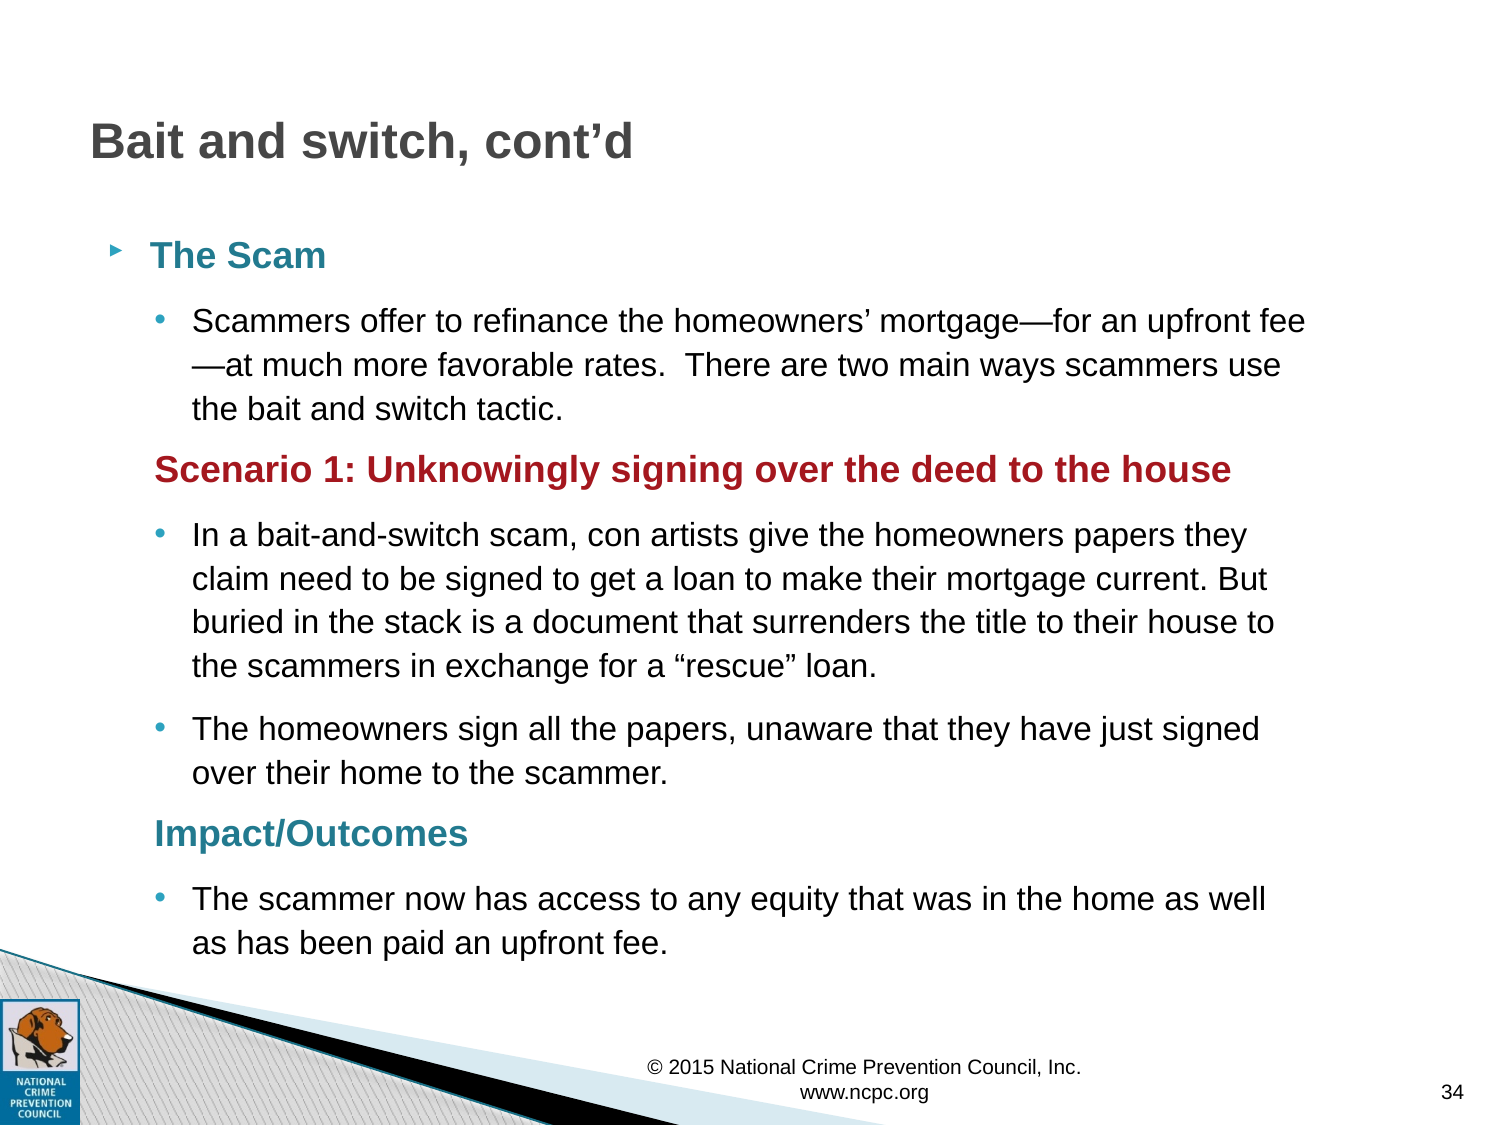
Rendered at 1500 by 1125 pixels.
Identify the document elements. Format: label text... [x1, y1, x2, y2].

footer © 2015 National Crime Prevention Council, Inc. www.ncpc.org [624, 1051, 1105, 1112]
list The Scam Scammers offer to refinance the homeowners’ mortgage—for an upfront fee—at much more favorable rates. There are two main ways scammers use the bait and switch tactic. Scenario 1: Unknowingly signing over the deed to the house In a bait-and-switch scam, con artists give the homeowners papers they claim need to be signed to get a loan to make their mortgage current. But buried in the stack is a document that surrenders the title to their house to the scammers in exchange for a “rescue” loan. The homeowners sign all the papers, unaware that they have just signed over their home to the scammer. Impact/Outcomes The scammer now has access to any equity that was in the home as well as has been paid an upfront fee. [75, 233, 1325, 1000]
picture [25, 1088, 54, 1096]
picture [18, 1110, 60, 1118]
picture [17, 1078, 65, 1085]
picture [10, 1099, 71, 1107]
picture [3, 1001, 78, 1071]
slide_number 34 [1362, 1051, 1479, 1112]
title Bait and switch, cont’d [75, 45, 1425, 233]
